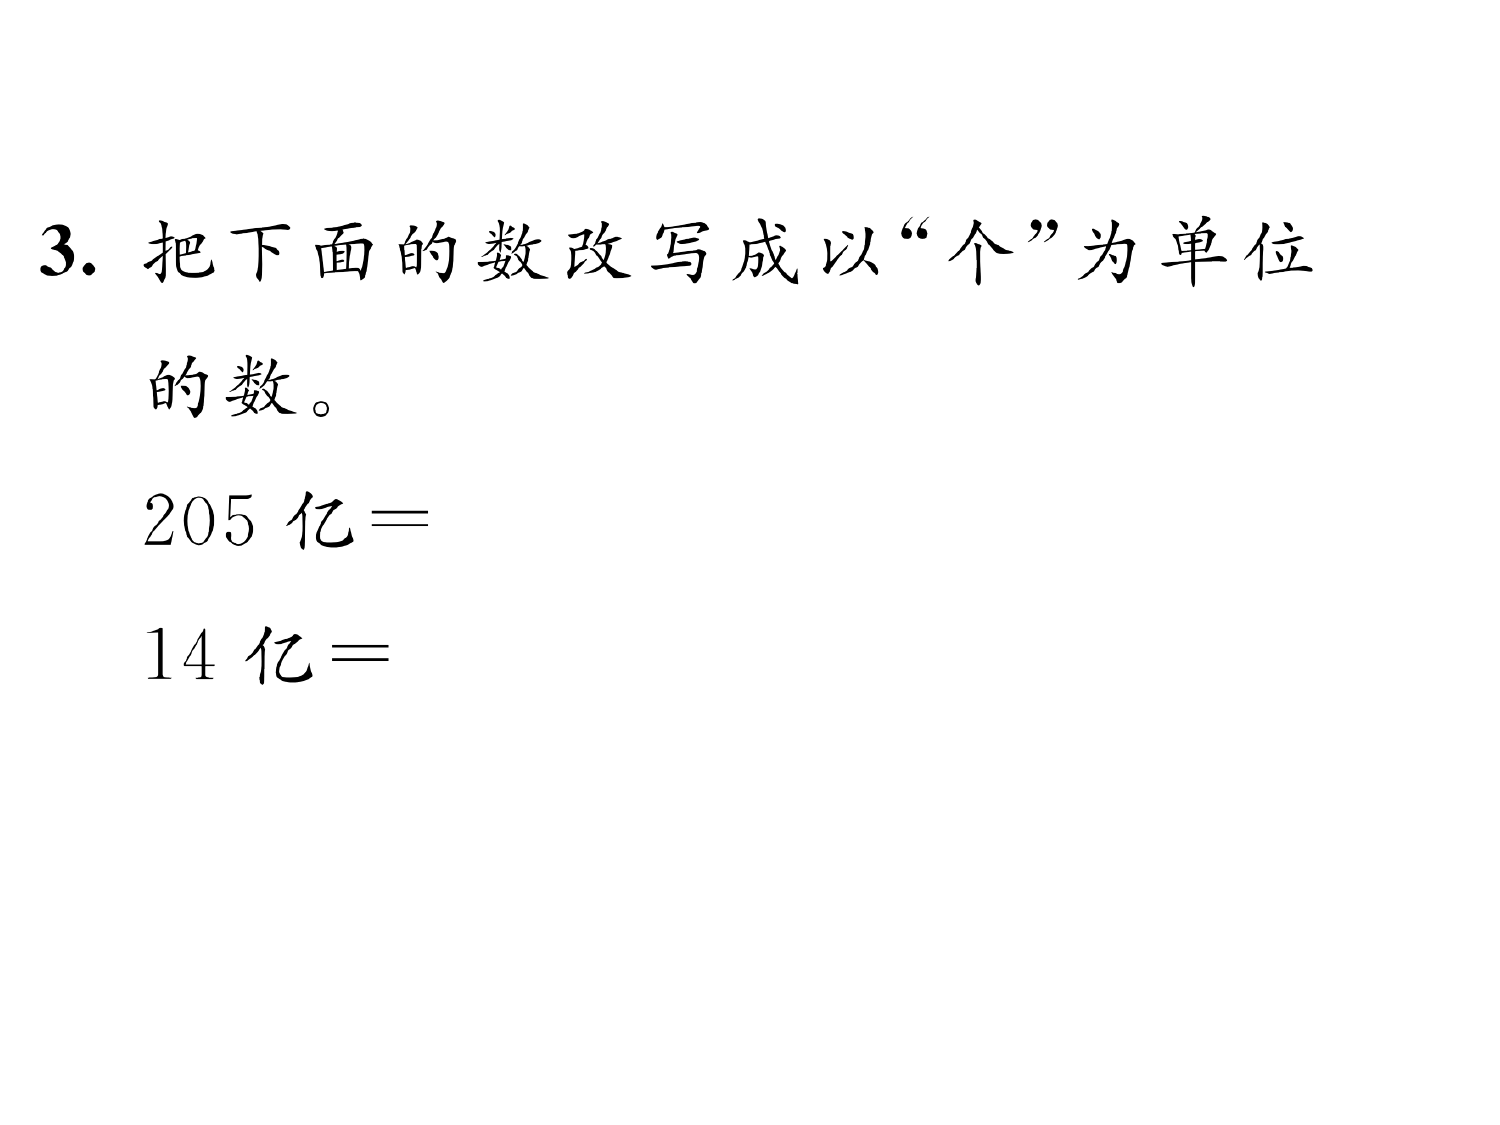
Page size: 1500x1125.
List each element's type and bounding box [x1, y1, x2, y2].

picture [35, 177, 1453, 723]
